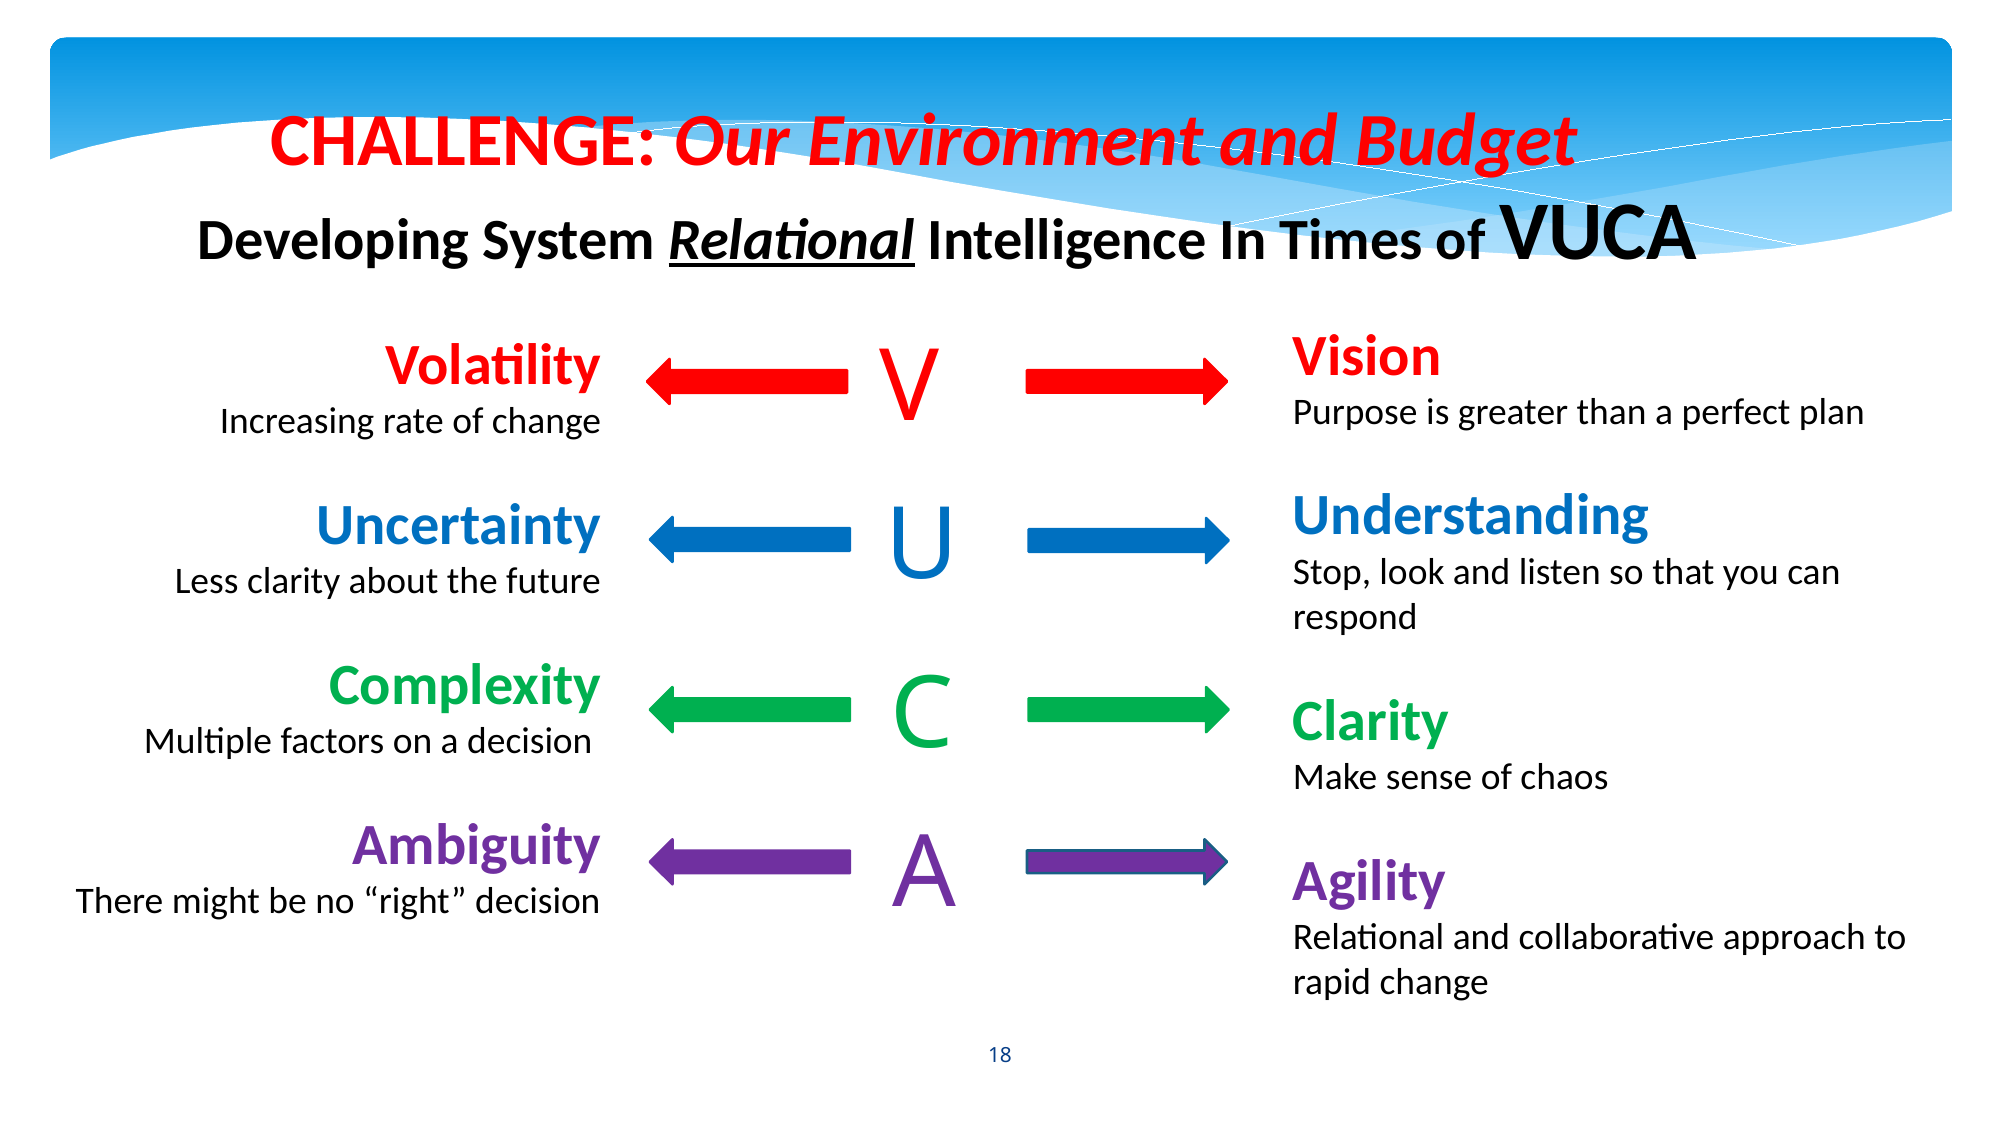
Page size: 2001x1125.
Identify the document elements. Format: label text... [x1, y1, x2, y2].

text_box Developing System Relational Intelligence In Times of VUCA [182, 168, 2000, 284]
text_box [1027, 685, 1230, 734]
text_box Vision Purpose is greater than a perfect plan Understanding Stop, look and listen so that you can respond Clarity Make sense of chaos Agility Relational and collaborative approach to rapid change [1278, 309, 1969, 1009]
text_box [648, 515, 852, 564]
text_box [648, 685, 852, 734]
text_box [1025, 357, 1228, 406]
slide_number 18 [872, 1025, 1128, 1086]
text_box A [877, 798, 972, 934]
text_box V [864, 313, 1030, 448]
text_box C [875, 640, 969, 775]
text_box [648, 838, 852, 886]
text_box CHALLENGE: Our Environment and Budget [255, 83, 1594, 189]
text_box [1027, 516, 1230, 565]
text_box [1025, 838, 1228, 886]
text_box U [870, 471, 974, 606]
text_box Volatility Increasing rate of change Uncertainty Less clarity about the future Complexity Multiple factors on a decision Ambiguity There might be no “right” decision [0, 319, 617, 929]
text_box [646, 357, 849, 406]
